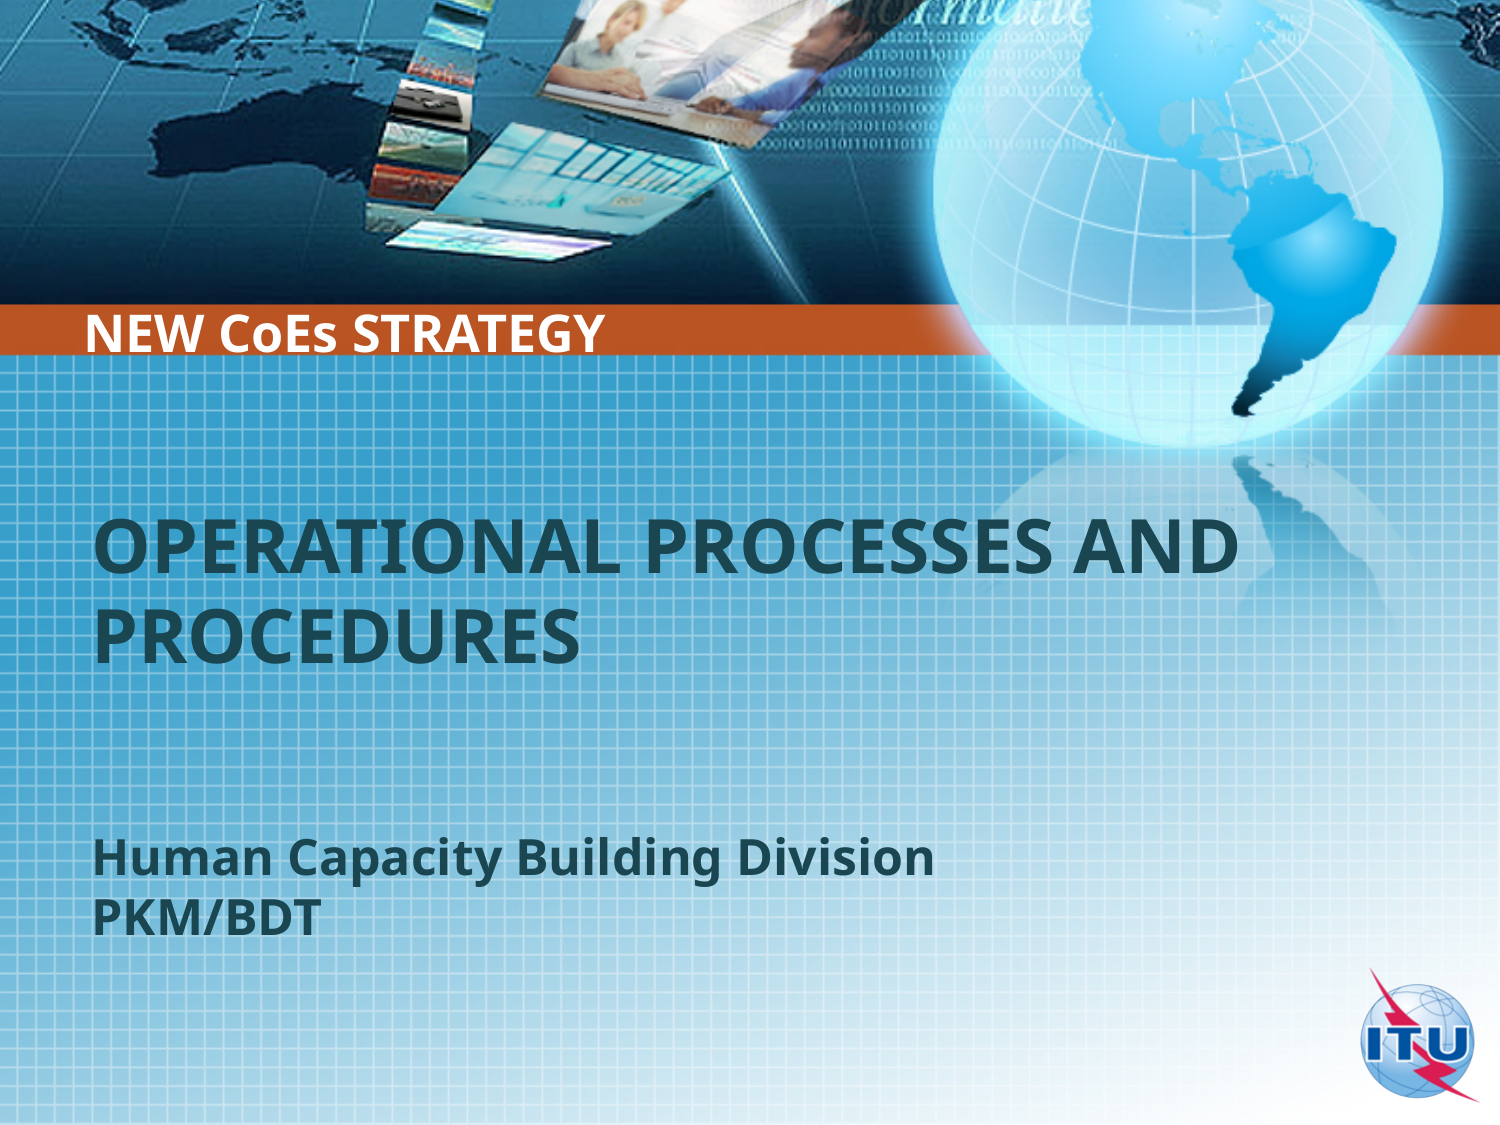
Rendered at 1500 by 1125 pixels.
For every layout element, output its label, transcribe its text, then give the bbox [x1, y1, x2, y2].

text_box OPERATIONAL PROCESSES AND PROCEDURES [76, 491, 1277, 777]
text_box Human Capacity Building Division PKM/BDT [76, 818, 1046, 954]
text_box NEW CoEs STRATEGY [68, 292, 480, 371]
picture [0, 0, 1500, 1125]
text_box [480, 292, 961, 372]
